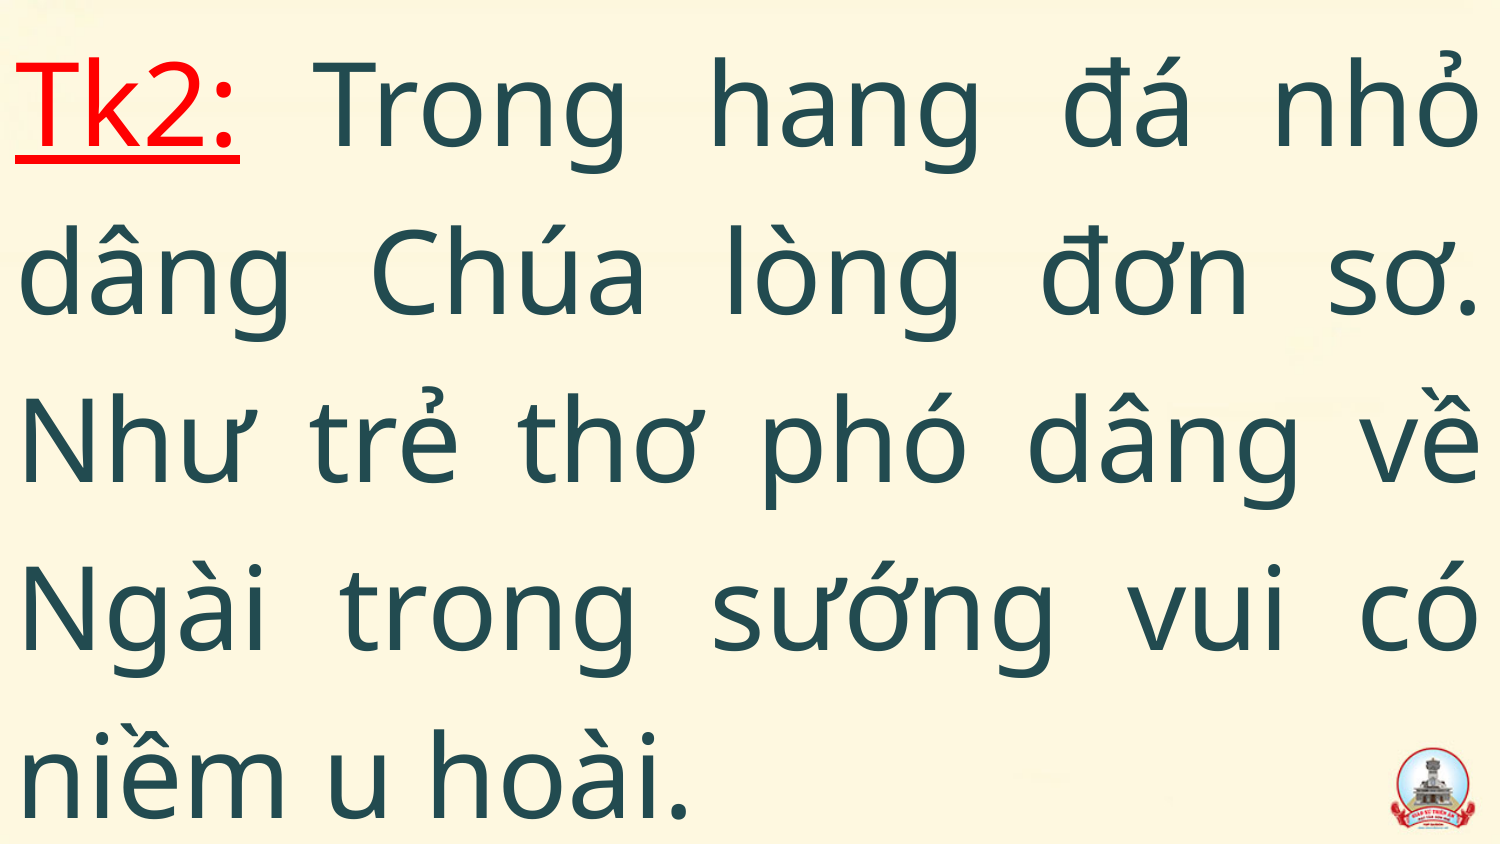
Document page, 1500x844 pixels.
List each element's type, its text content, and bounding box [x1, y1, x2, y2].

title Tk2: Trong hang đá nhỏ dâng Chúa lòng đơn sơ. Như trẻ thơ phó dâng về Ngài trong sướng vui có niềm u hoài. [0, 0, 1500, 844]
